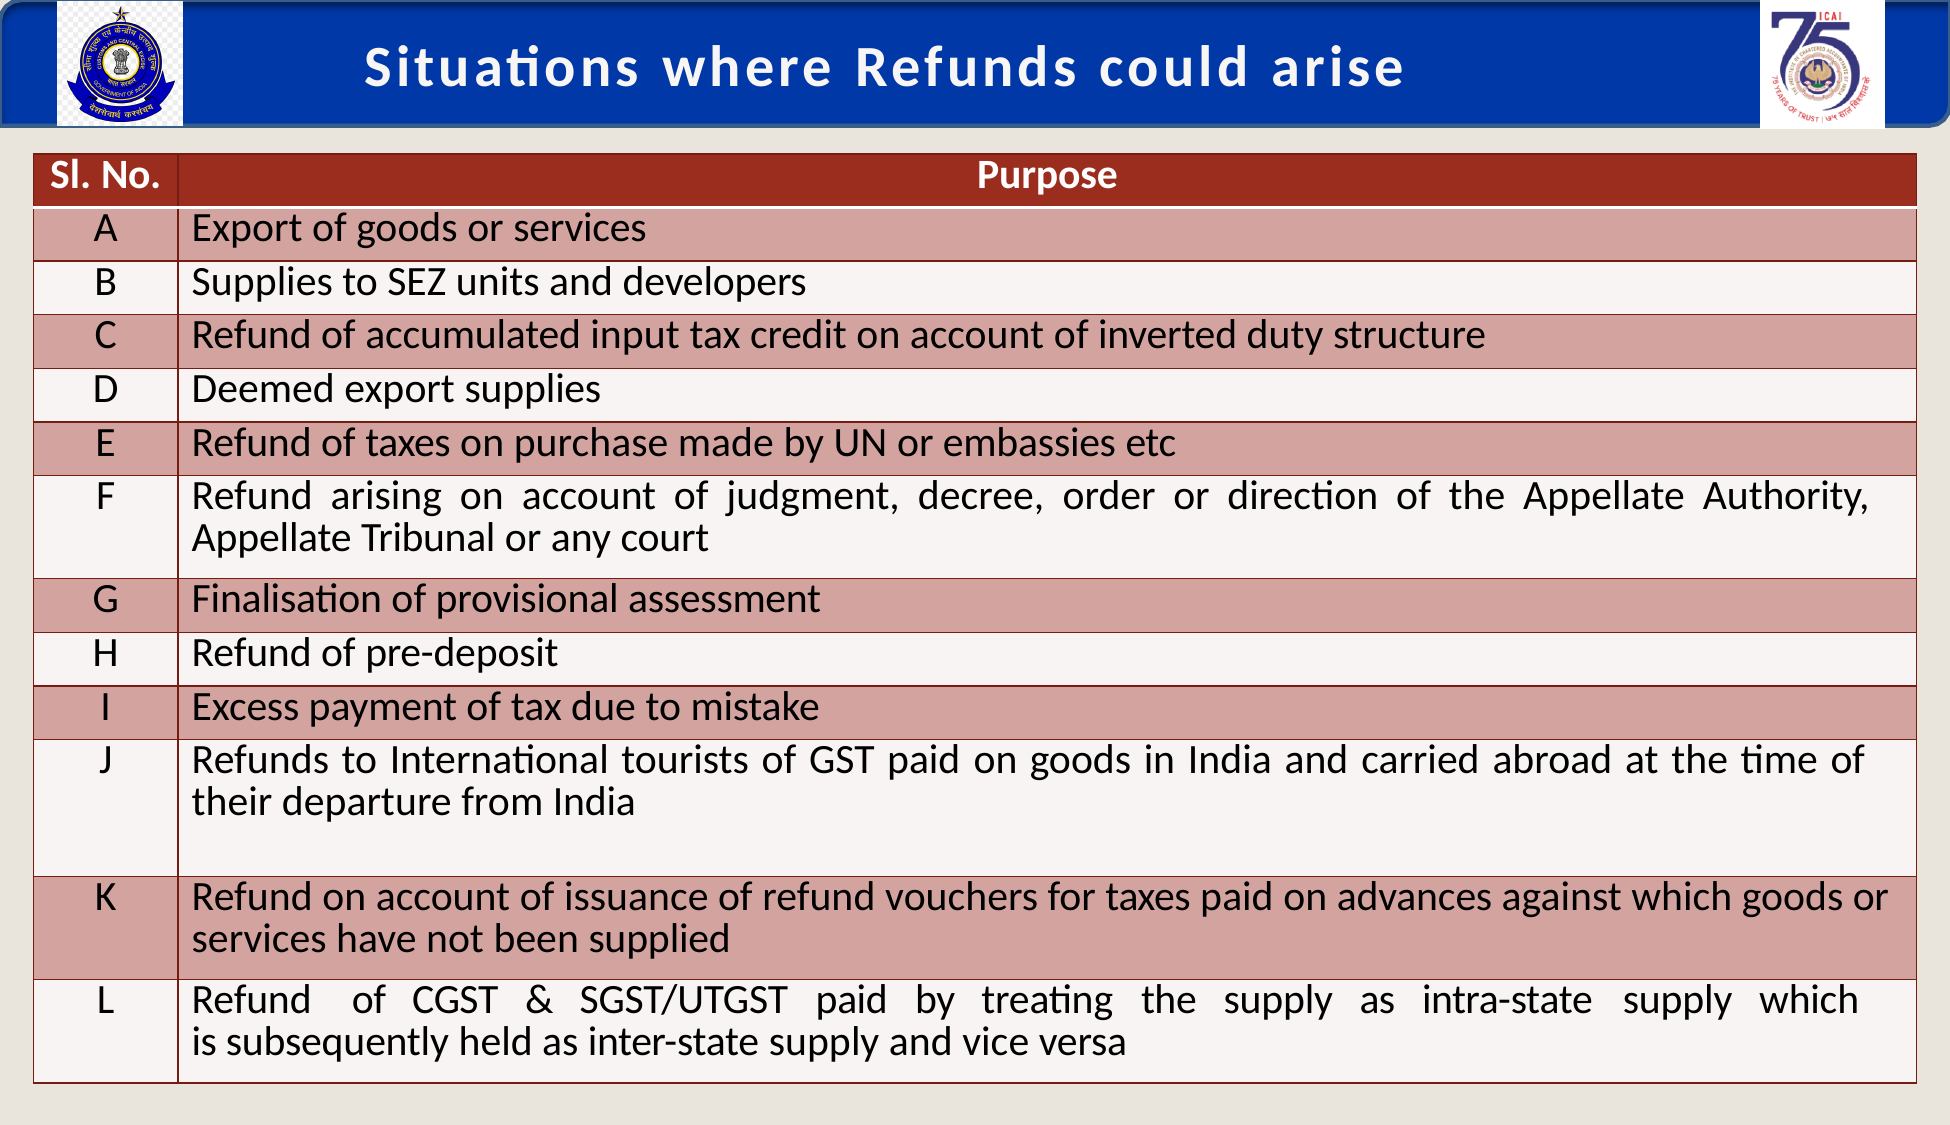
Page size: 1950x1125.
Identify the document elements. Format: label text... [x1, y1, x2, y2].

table_cell Deemed export supplies [179, 369, 1916, 421]
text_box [0, 0, 1760, 129]
table_cell D [34, 369, 177, 421]
table_cell F [34, 476, 177, 578]
table_cell E [34, 423, 177, 475]
table_cell Finalisation of provisional assessment [179, 579, 1916, 632]
table_cell Refund of taxes on purchase made by UN or embassies etc [179, 423, 1916, 475]
table_cell K [34, 877, 177, 979]
table_cell H [34, 633, 177, 685]
table_header Purpose [179, 174, 1916, 206]
table_cell L [34, 980, 177, 1082]
table_cell Refund arising on account of judgment, decree, order or direction of the Appellate Authority, Appellate Tribunal or any court [179, 476, 1916, 578]
table_cell G [34, 579, 177, 632]
table_cell Refund of accumulated input tax credit on account of inverted duty structure [179, 315, 1916, 368]
picture [57, 1, 183, 127]
table_cell Refunds to International tourists of GST paid on goods in India and carried abroad at the time of their departure from India [179, 740, 1916, 876]
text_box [1886, 0, 1950, 129]
table_cell Export of goods or services [179, 209, 1916, 260]
table_cell J [34, 740, 177, 876]
table_cell B [34, 262, 177, 314]
picture [1760, 0, 1886, 129]
table_header Sl. No. [34, 172, 177, 206]
table_cell Refund on account of issuance of refund vouchers for taxes paid on advances against which goods or services have not been supplied [179, 877, 1916, 979]
table_cell A [34, 209, 177, 260]
table_cell C [34, 315, 177, 368]
table_cell I [34, 687, 177, 739]
table_cell Excess payment of tax due to mistake [179, 687, 1916, 739]
table_cell Refund of CGST & SGST/UTGST paid by treating the supply as intra-state supply which is subsequently held as inter-state supply and vice versa [179, 980, 1916, 1082]
table_cell Refund of pre-deposit [179, 633, 1916, 685]
table_cell Supplies to SEZ units and developers [179, 262, 1916, 314]
